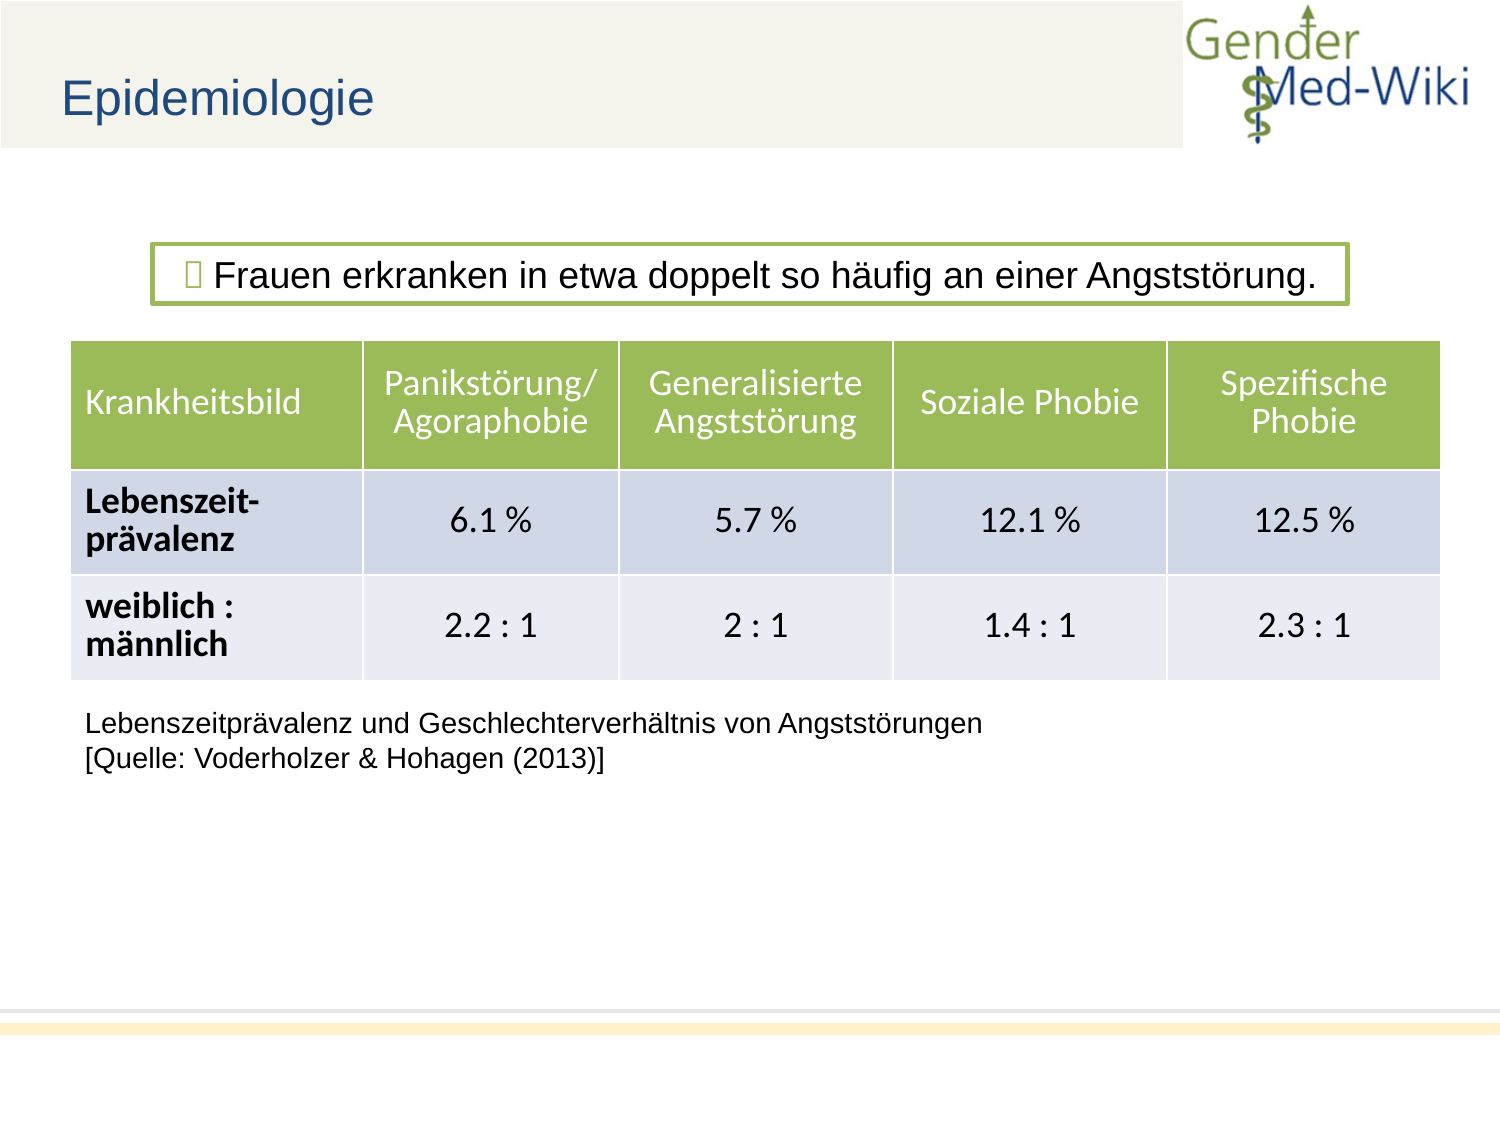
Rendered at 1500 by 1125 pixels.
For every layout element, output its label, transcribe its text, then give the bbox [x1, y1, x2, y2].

table_header Panikstörung/ Agoraphobie [364, 341, 618, 469]
text_box  Frauen erkranken in etwa doppelt so häufig an einer Angststörung. [152, 244, 1348, 304]
table_cell 2.2 : 1 [364, 576, 618, 680]
text_box Lebenszeitprävalenz und Geschlechterverhältnis von Angststörungen [Quelle: Voderholzer & Hohagen (2013)] [70, 696, 1442, 782]
table_cell 1.4 : 1 [894, 576, 1166, 680]
table_cell weiblich : männlich [71, 576, 362, 680]
text_box Epidemiologie [46, 58, 1184, 134]
table_header Spezifische Phobie [1168, 341, 1440, 469]
table_header Generalisierte Angststörung [620, 341, 892, 469]
table_cell 2 : 1 [620, 576, 892, 680]
table_cell 6.1 % [364, 471, 618, 574]
table_header Soziale Phobie [894, 341, 1166, 469]
table_cell 12.5 % [1168, 471, 1440, 574]
table_cell 5.7 % [620, 471, 892, 574]
picture [1183, 0, 1471, 149]
table_cell 2.3 : 1 [1168, 576, 1440, 680]
table_header Krankheitsbild [71, 341, 362, 469]
table_cell Lebenszeit-prävalenz [71, 471, 362, 574]
table_cell 12.1 % [894, 471, 1166, 574]
text_box [0, 1023, 1500, 1035]
